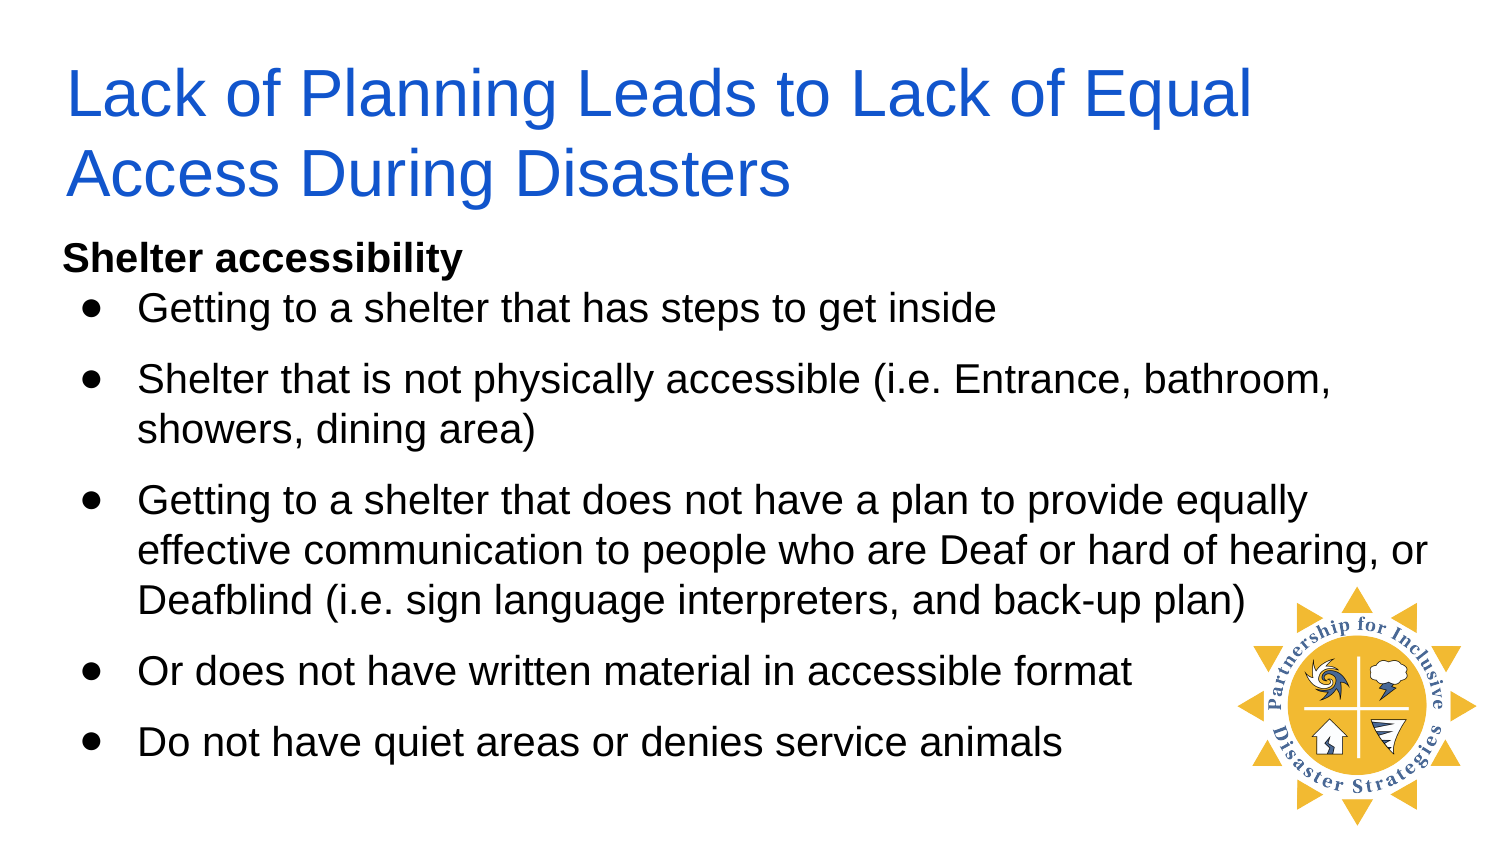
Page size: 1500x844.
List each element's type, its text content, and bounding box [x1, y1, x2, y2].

text_box Shelter accessibility Getting to a shelter that has steps to get inside Shelter that is not physically accessible (i.e. Entrance, bathroom, showers, dining area) Getting to a shelter that does not have a plan to provide equally effective communication to people who are Deaf or hard of hearing, or Deafblind (i.e. sign language interpreters, and back-up plan) Or does not have written material in accessible format Do not have quiet areas or denies service animals [47, 216, 1453, 775]
title Lack of Planning Leads to Lack of Equal Access During Disasters [51, 34, 1449, 199]
picture [1237, 586, 1477, 826]
